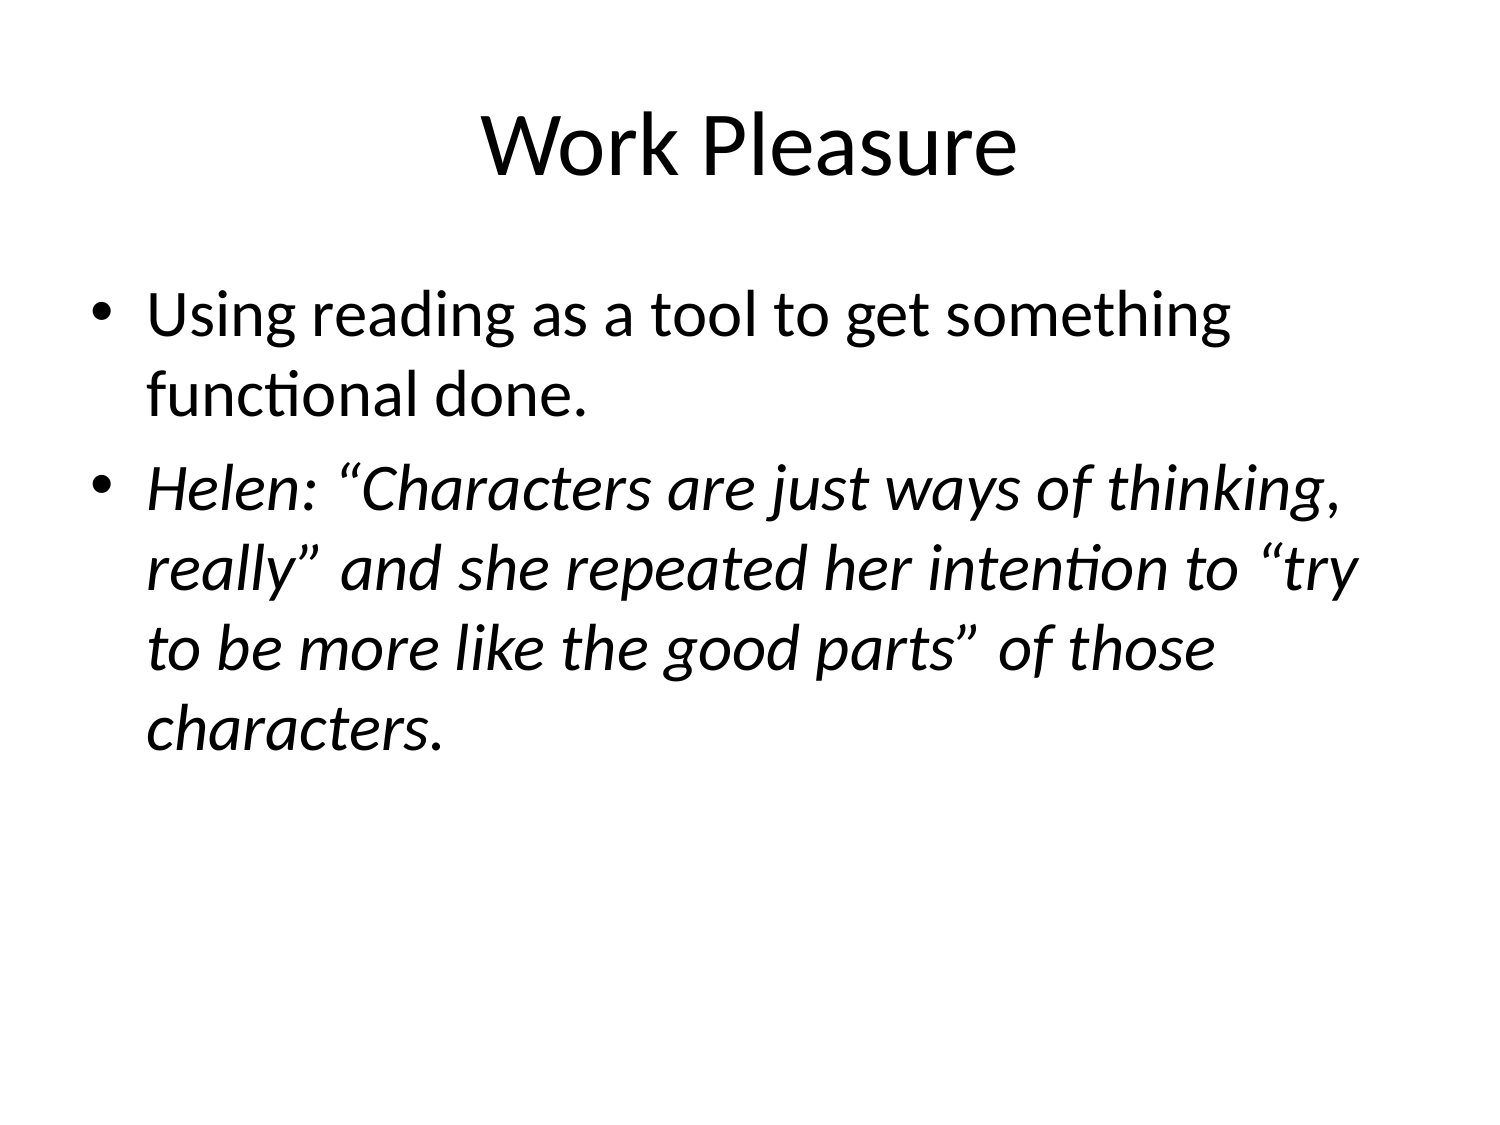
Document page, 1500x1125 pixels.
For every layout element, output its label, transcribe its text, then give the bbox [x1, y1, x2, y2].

list Using reading as a tool to get something functional done. Helen: “Characters are just ways of thinking, really” and she repeated her intention to “try to be more like the good parts” of those characters. [75, 262, 1425, 1053]
title Work Pleasure [75, 45, 1425, 233]
